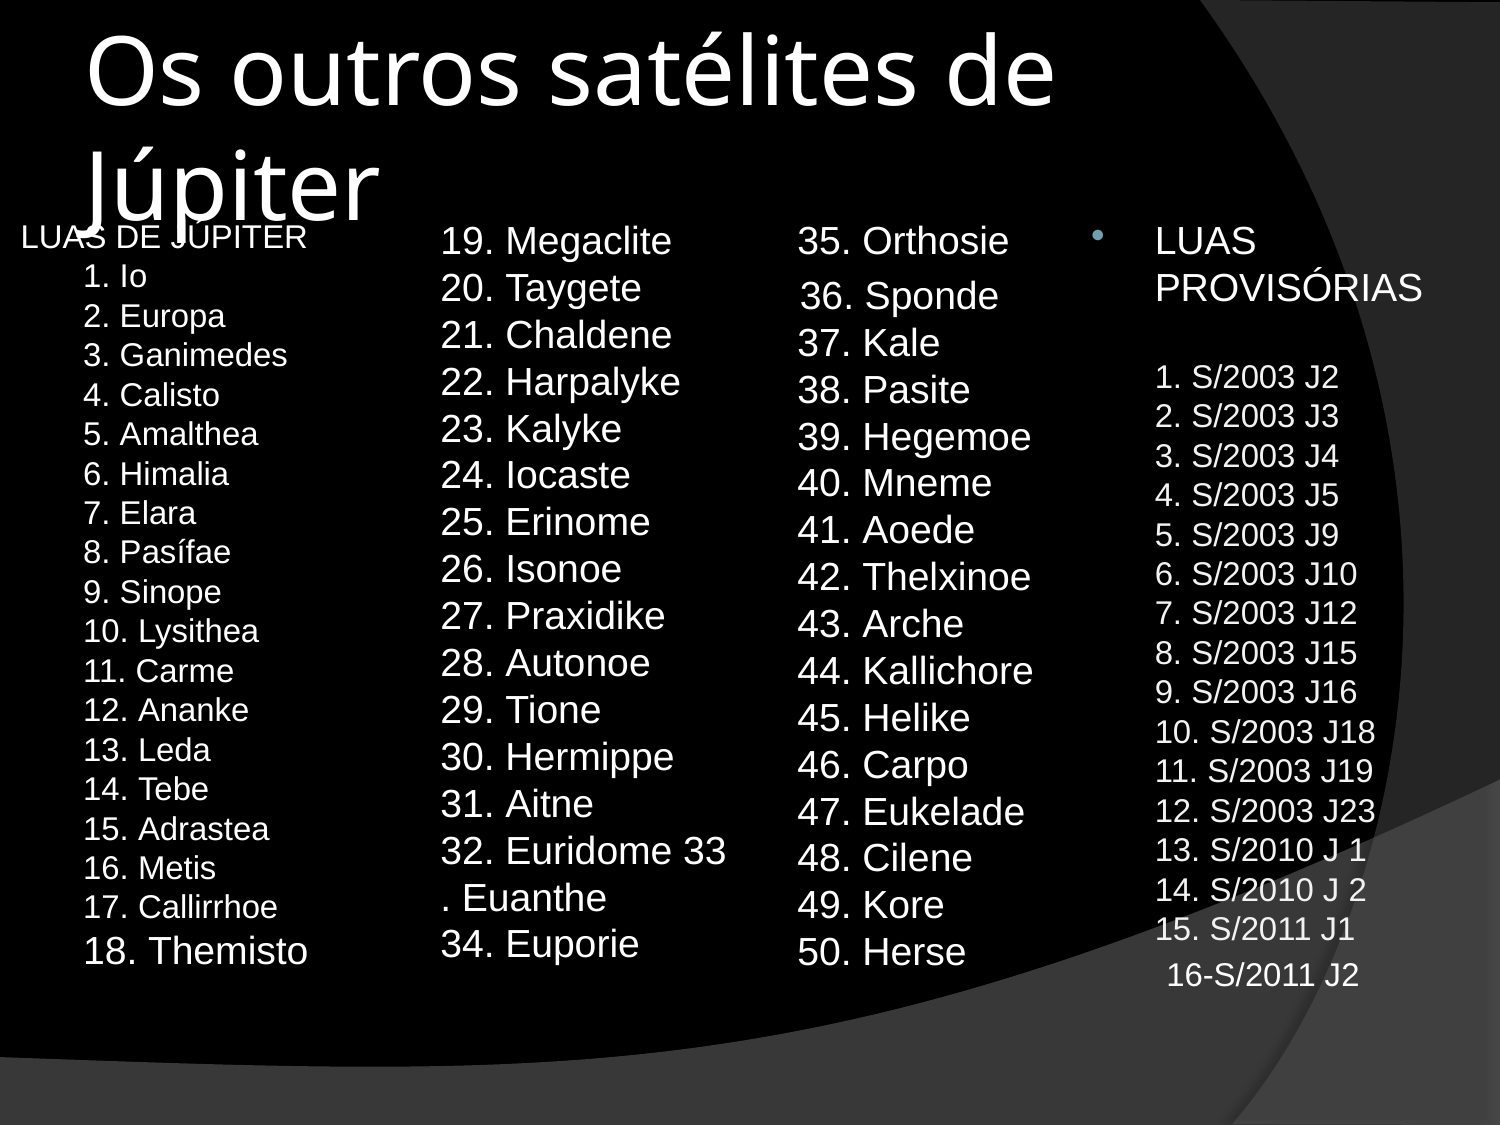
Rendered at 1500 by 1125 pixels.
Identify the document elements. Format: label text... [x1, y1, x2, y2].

list LUAS DE JÚPITER 1. Io 2. Europa 3. Ganimedes 4. Calisto 5. Amalthea 6. Himalia 7. Elara 8. Pasífae 9. Sinope 10. Lysithea 11. Carme 12. Ananke 13. Leda 14. Tebe 15. Adrastea 16. Metis 17. Callirrhoe 18. Themisto 19. Megaclite 20. Taygete 21. Chaldene 22. Harpalyke 23. Kalyke 24. Iocaste 25. Erinome 26. Isonoe 27. Praxidike 28. Autonoe 29. Tione 30. Hermippe 31. Aitne 32. Euridome 33. Euanthe 34. Euporie 35. Orthosie 36. Sponde 37. Kale 38. Pasite 39. Hegemoe 40. Mneme 41. Aoede 42. Thelxinoe 43. Arche 44. Kallichore 45. Helike 46. Carpo 47. Eukelade 48. Cilene 49. Kore 50. Herse LUAS PROVISÓRIAS 1. S/2003 J2 2. S/2003 J3 3. S/2003 J4 4. S/2003 J5 5. S/2003 J9 6. S/2003 J10 7. S/2003 J12 8. S/2003 J15 9. S/2003 J16 10. S/2003 J18 11. S/2003 J19 12. S/2003 J23 13. S/2010 J 1 14. S/2010 J 2 15. S/2011 J1 16-S/2011 J2 [0, 208, 1459, 1005]
title Os outros satélites de Júpiter [76, 30, 1302, 208]
